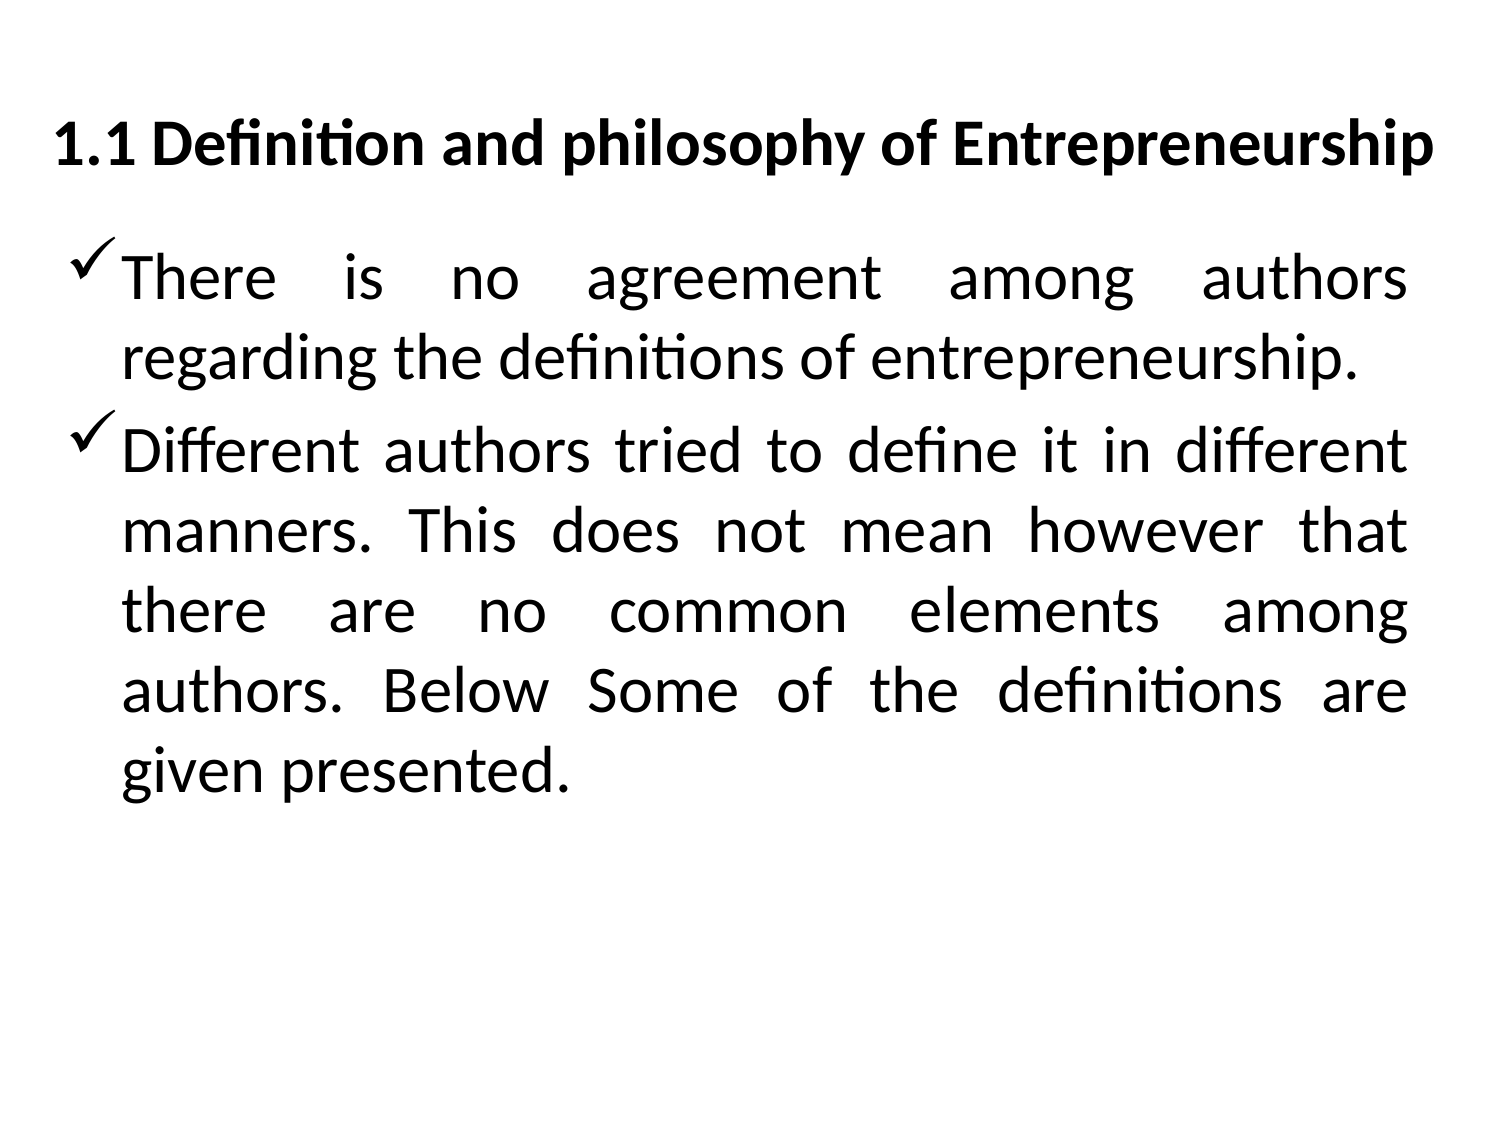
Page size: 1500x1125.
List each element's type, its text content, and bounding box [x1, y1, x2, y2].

list There is no agreement among authors regarding the definitions of entrepreneurship. Different authors tried to define it in different manners. This does not mean however that there are no common elements among authors. Below Some of the definitions are given presented. [50, 224, 1425, 1005]
title 1.1 Definition and philosophy of Entrepreneurship [24, 45, 1463, 233]
